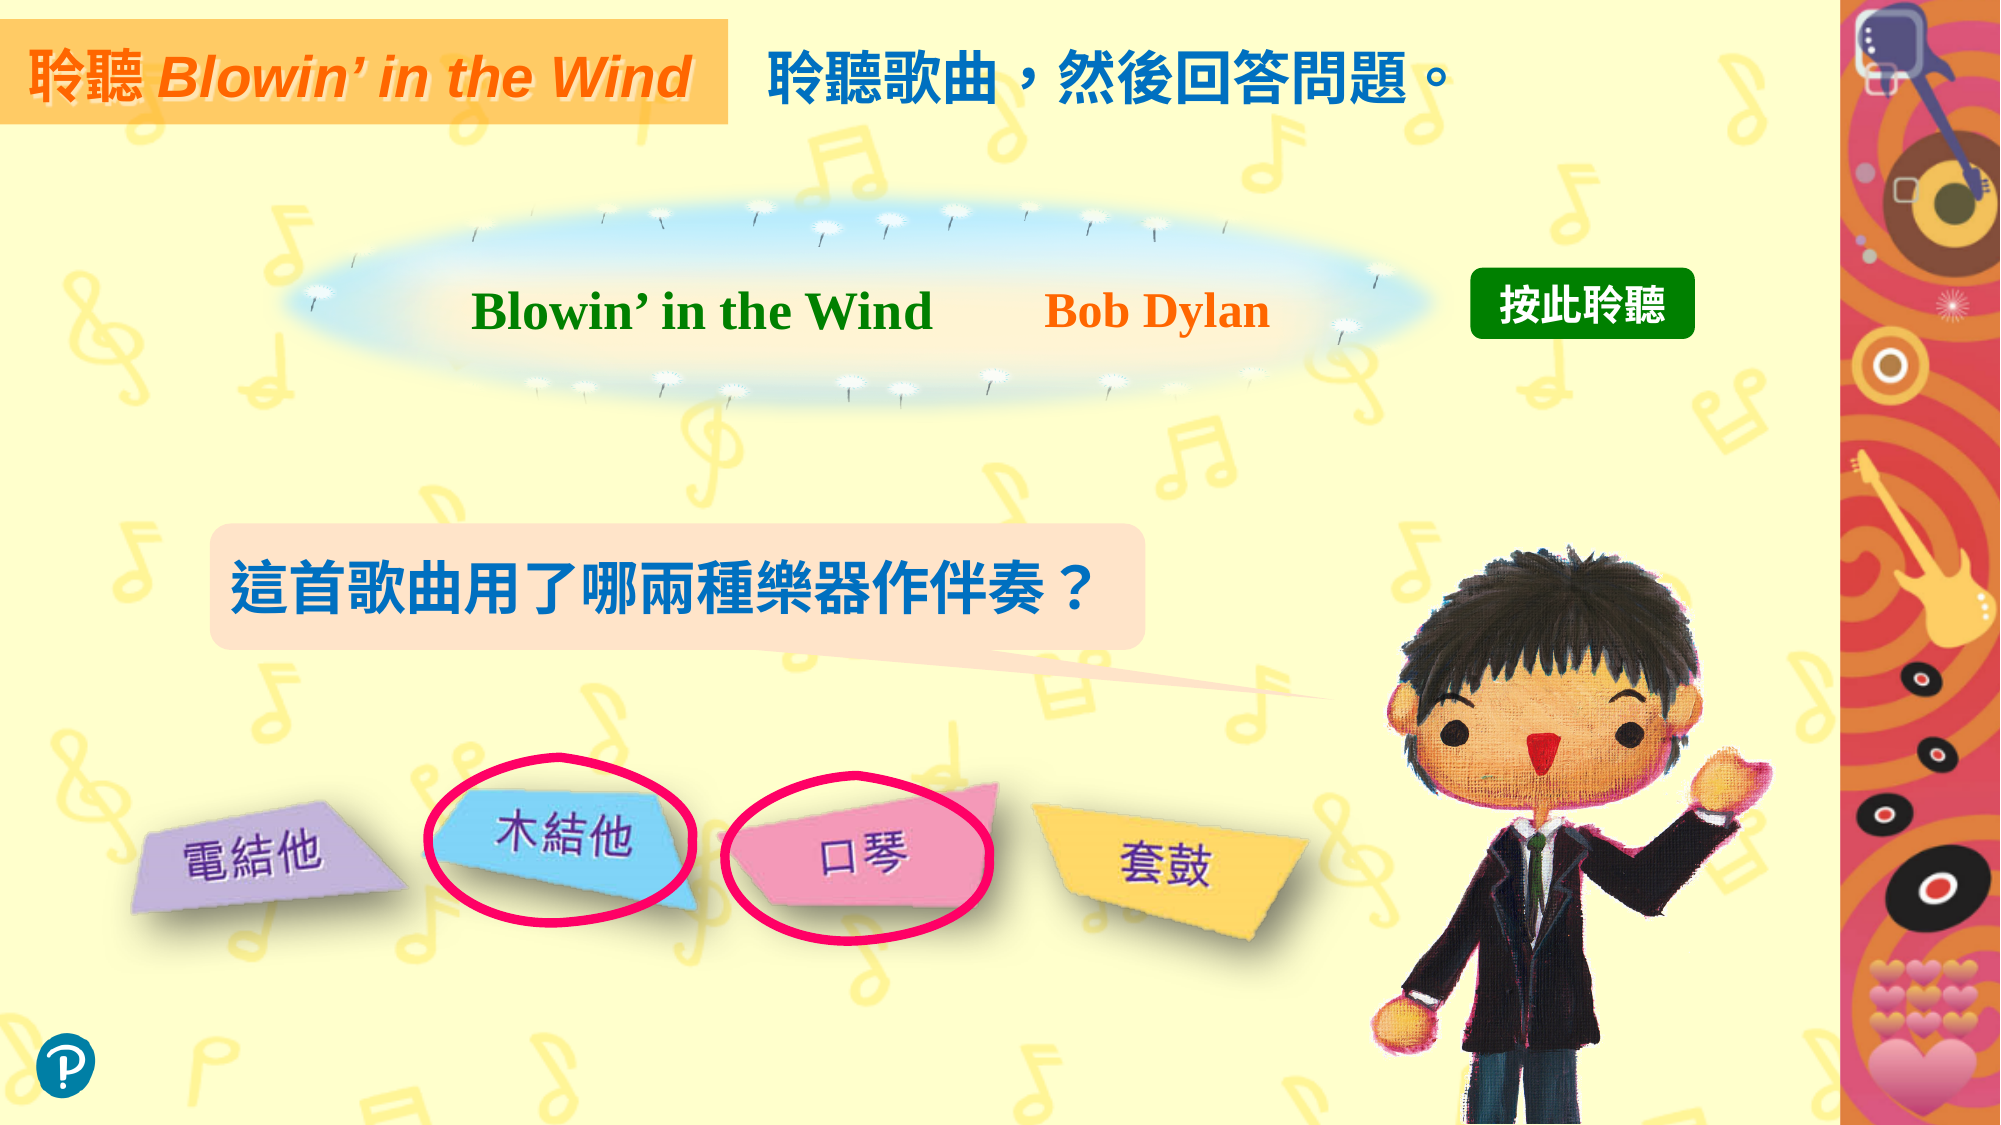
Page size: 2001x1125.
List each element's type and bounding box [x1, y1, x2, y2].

picture [0, 0, 2000, 1125]
text_box [256, 181, 1459, 423]
